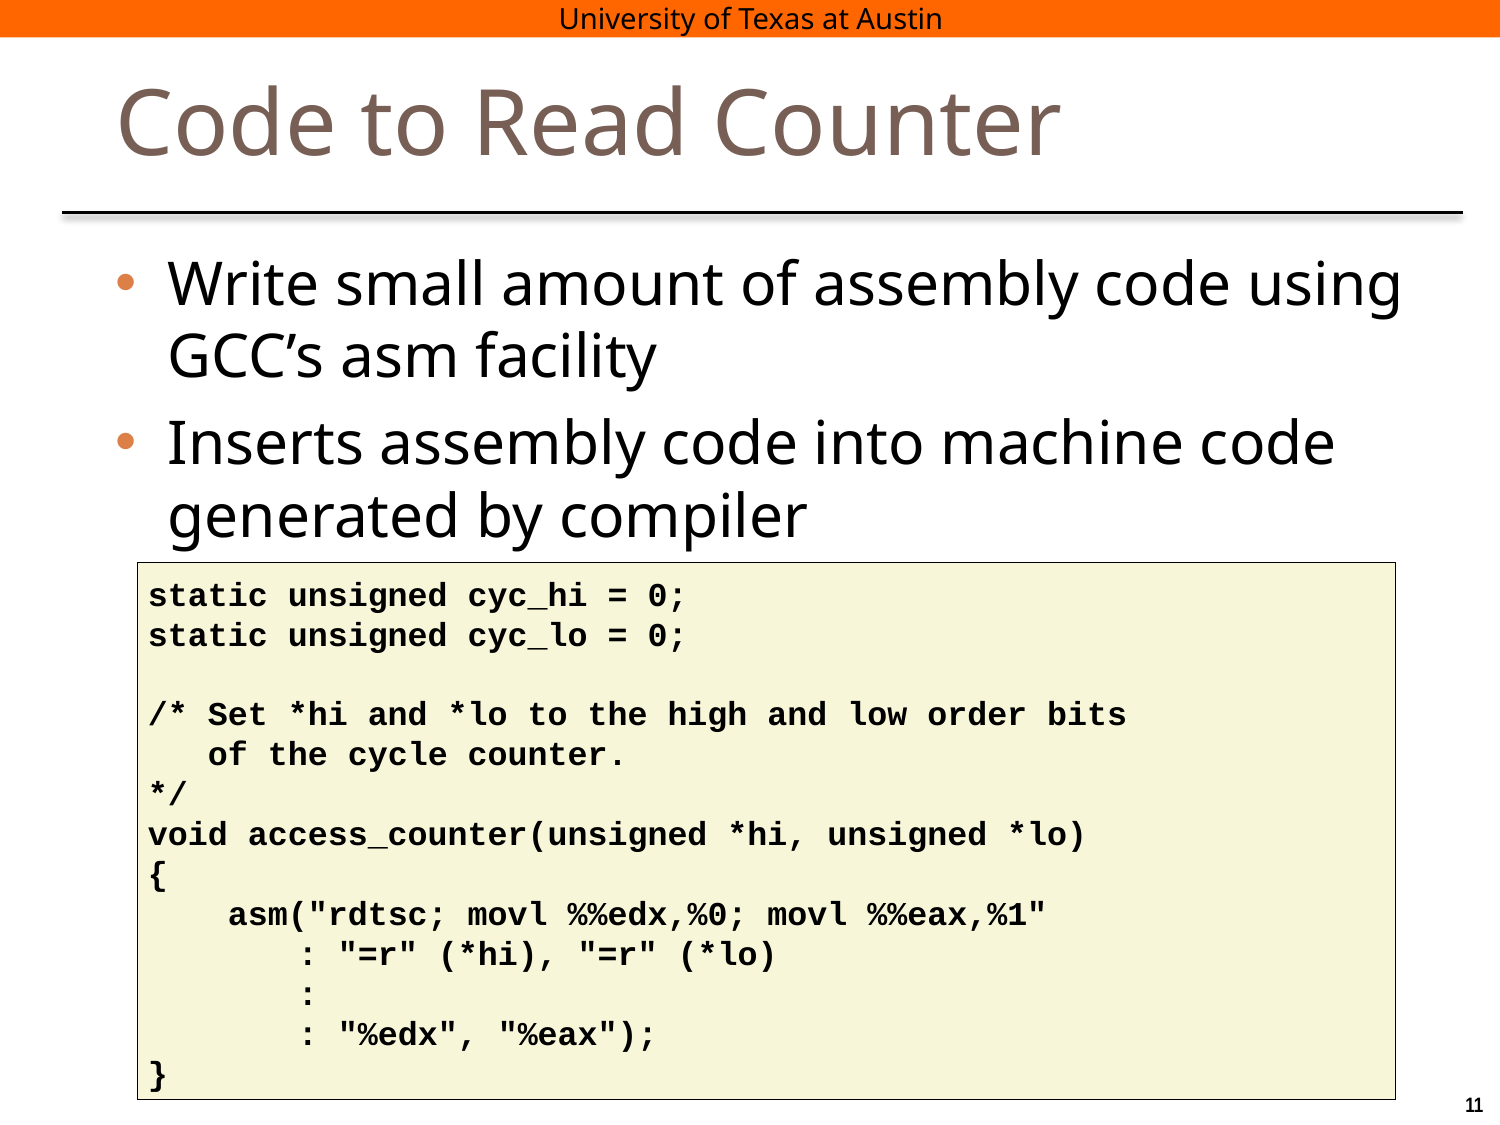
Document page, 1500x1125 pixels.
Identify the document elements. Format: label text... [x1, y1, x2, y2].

title Code to Read Counter [100, 37, 1438, 200]
list Write small amount of assembly code using GCC’s asm facility Inserts assembly code into machine code generated by compiler [100, 237, 1438, 975]
text_box static unsigned cyc_hi = 0; static unsigned cyc_lo = 0; /* Set *hi and *lo to the high and low order bits of the cycle counter. */ void access_counter(unsigned *hi, unsigned *lo) { asm("rdtsc; movl %%edx,%0; movl %%eax,%1" : "=r" (*hi), "=r" (*lo) : : "%edx", "%eax"); } [137, 562, 1396, 1100]
